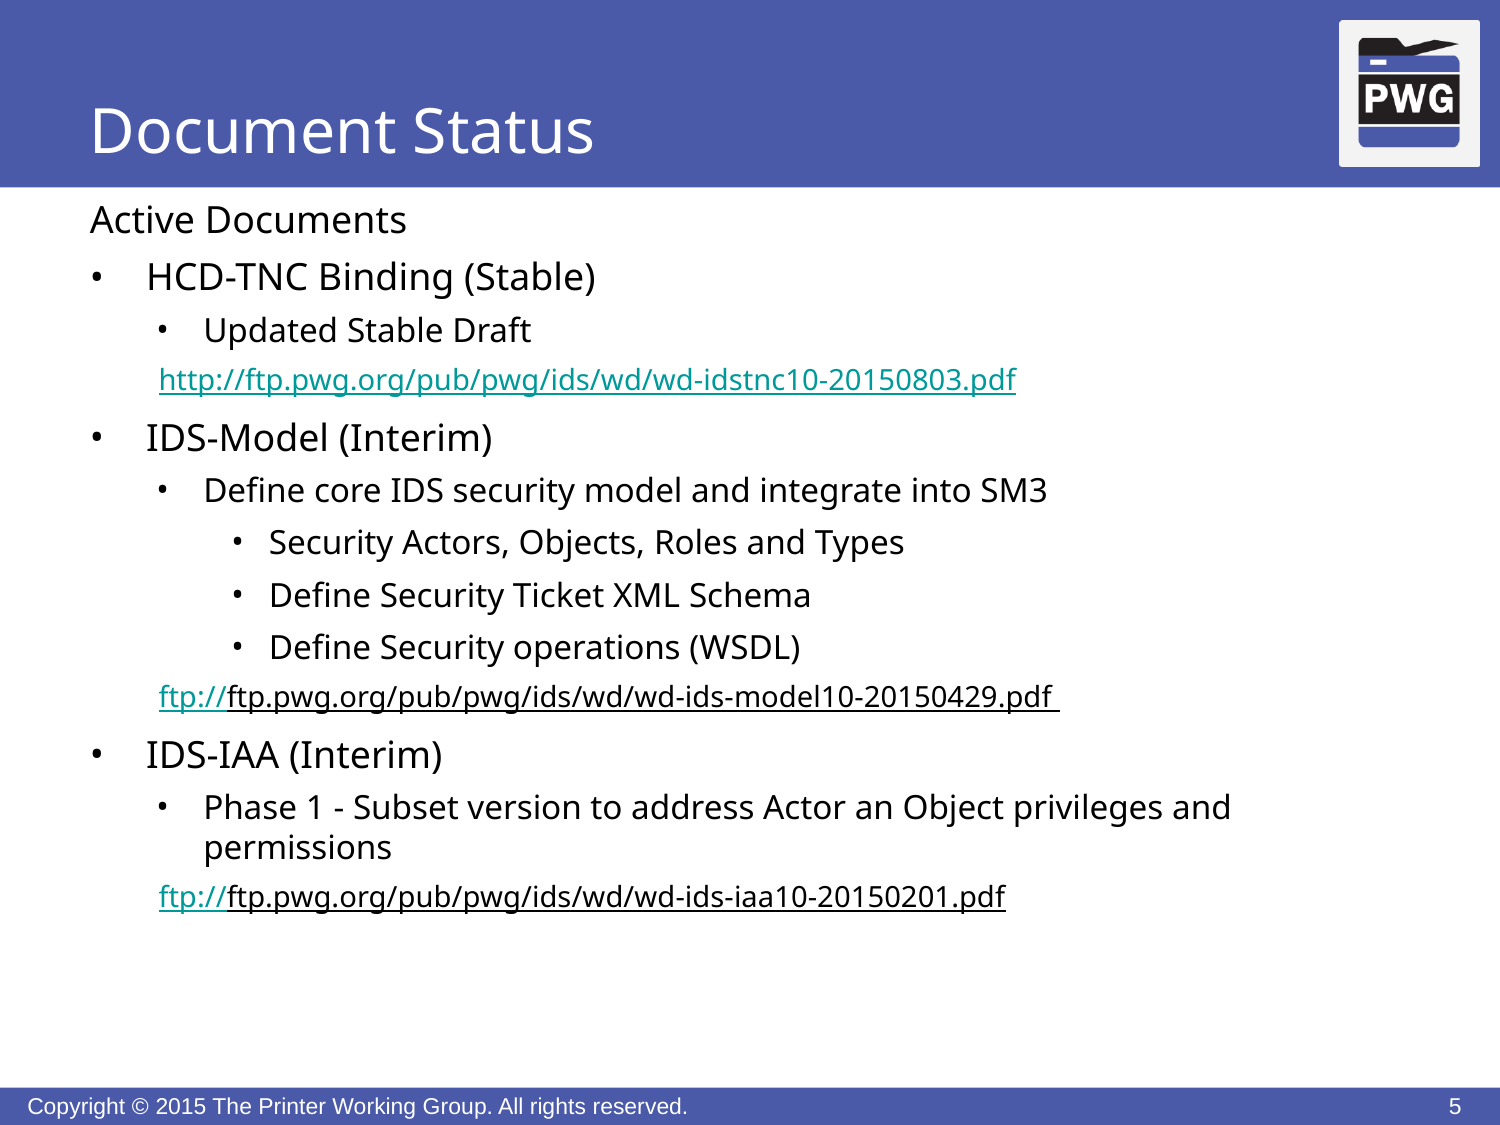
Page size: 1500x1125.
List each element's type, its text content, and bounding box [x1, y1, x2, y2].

picture [1339, 20, 1480, 167]
text_box [0, 1087, 1500, 1125]
list Active Documents HCD-TNC Binding (Stable) Updated Stable Draft http://ftp.pwg.org/pub/pwg/ids/wd/wd-idstnc10-20150803.pdf IDS-Model (Interim) Define core IDS security model and integrate into SM3 Security Actors, Objects, Roles and Types Define Security Ticket XML Schema Define Security operations (WSDL) ftp://ftp.pwg.org/pub/pwg/ids/wd/wd-ids-model10-20150429.pdf IDS-IAA (Interim) Phase 1 - Subset version to address Actor an Object privileges and permissions ftp://ftp.pwg.org/pub/pwg/ids/wd/wd-ids-iaa10-20150201.pdf [75, 187, 1425, 1088]
title Document Status [75, 7, 1163, 175]
text_box [0, 0, 1500, 188]
text_box 5 [1441, 1092, 1469, 1118]
text_box Copyright © 2015 The Printer Working Group. All rights reserved. [20, 1092, 750, 1118]
